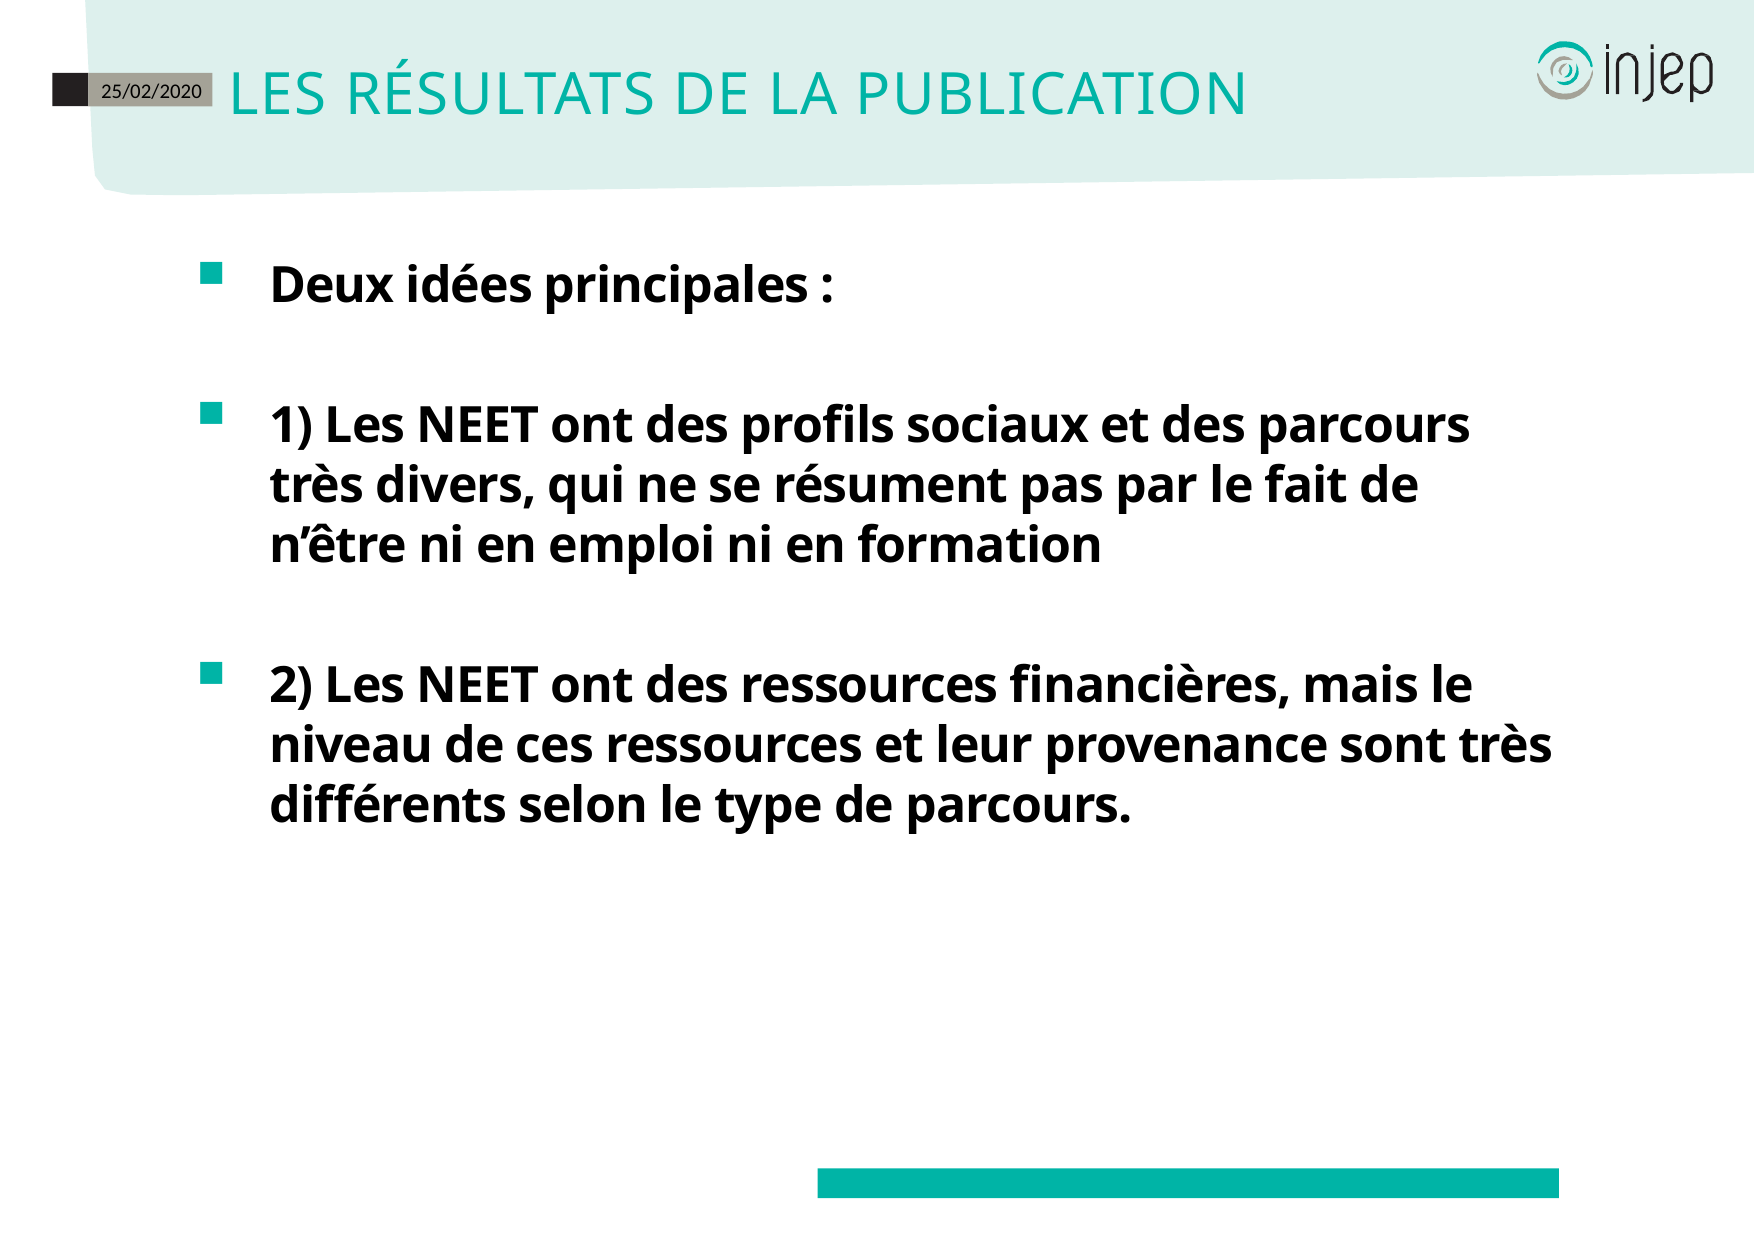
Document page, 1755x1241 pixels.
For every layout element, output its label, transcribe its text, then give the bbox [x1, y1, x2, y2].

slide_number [88, 75, 213, 105]
title Les Résultats de la publication [213, 6, 1515, 177]
list Deux idées principales : 1) Les NEET ont des profils sociaux et des parcours très divers, qui ne se résument pas par le fait de n’être ni en emploi ni en formation 2) Les NEET ont des ressources financières, mais le niveau de ces ressources et leur provenance sont très différents selon le type de parcours. [177, 245, 1573, 1083]
